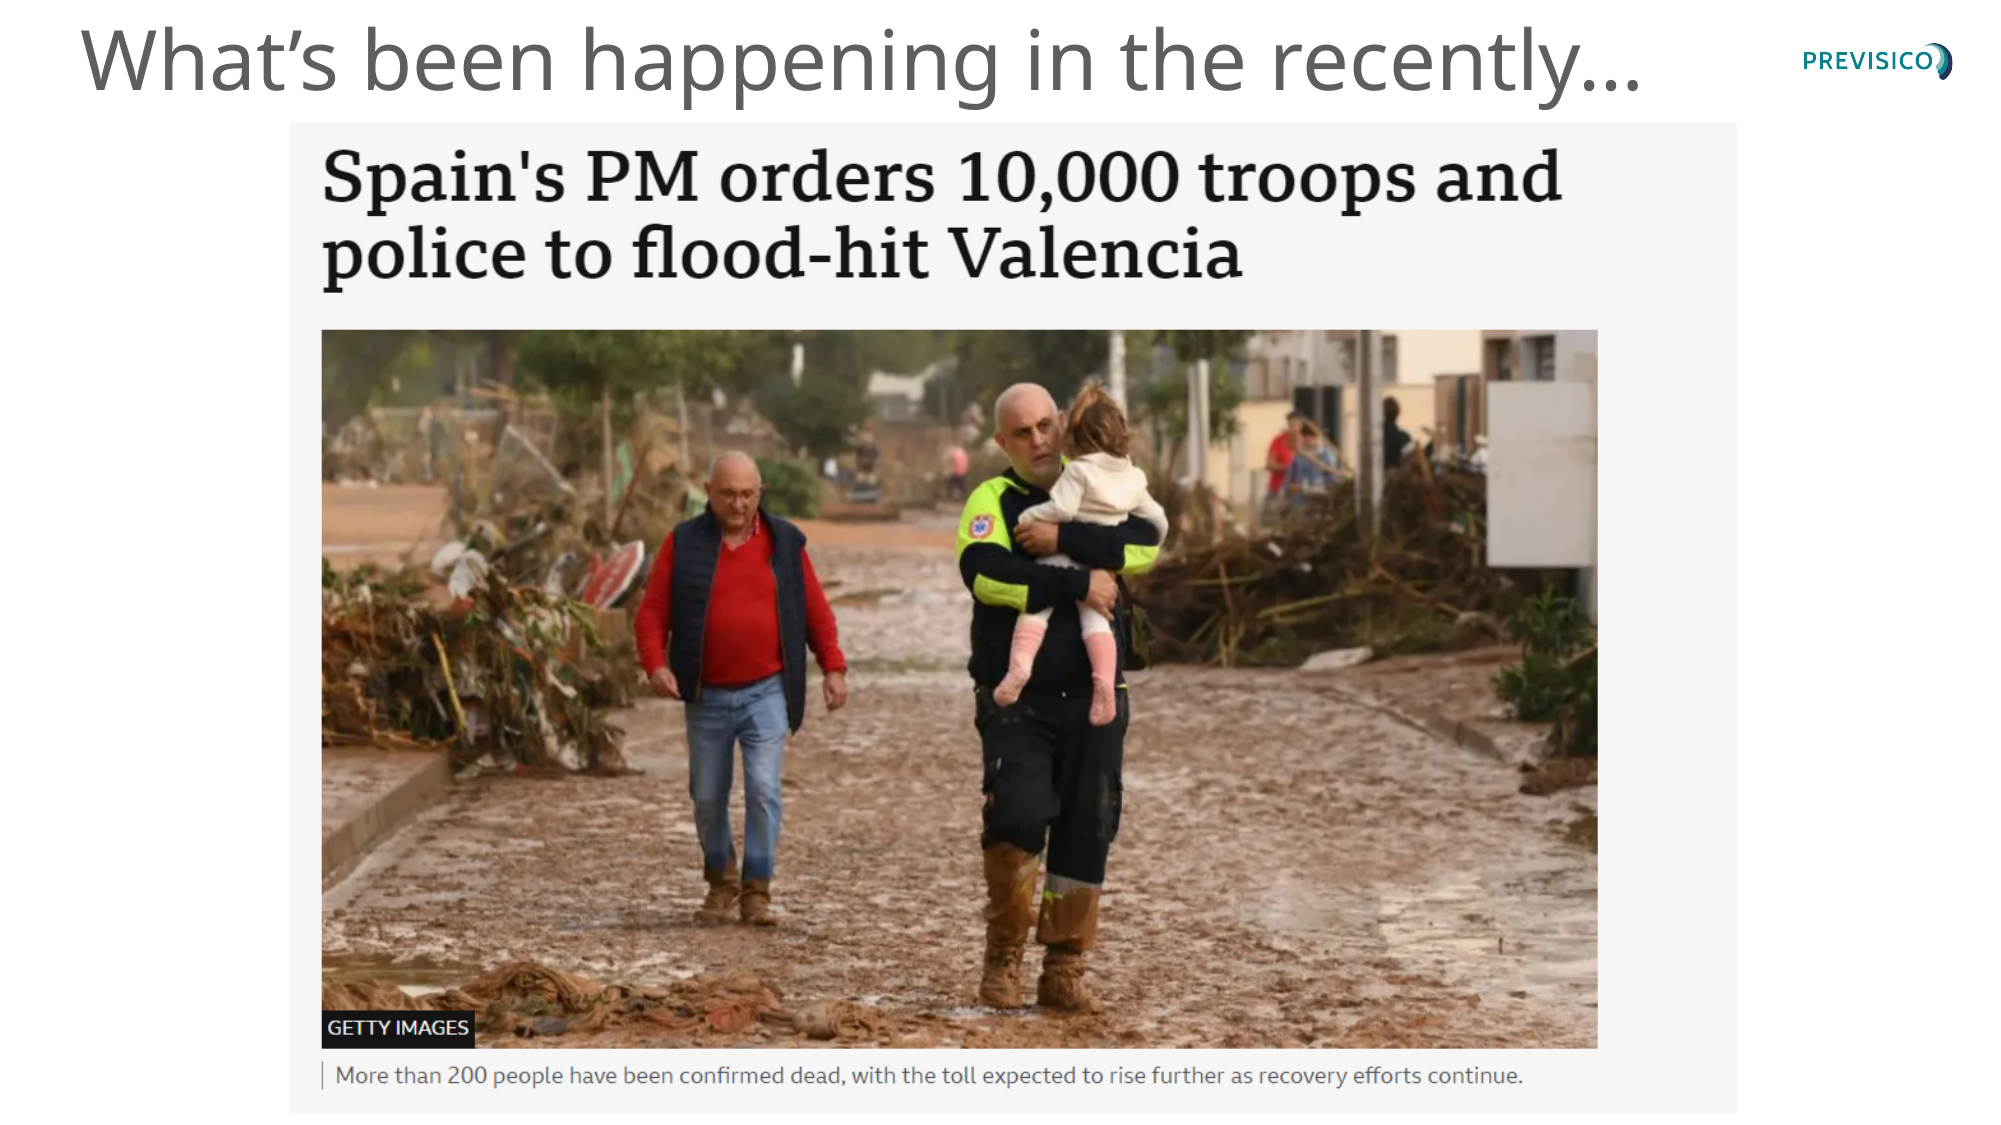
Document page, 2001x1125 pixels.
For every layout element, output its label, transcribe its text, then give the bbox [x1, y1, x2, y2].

text_box What’s been happening in the recently… [65, 11, 1828, 209]
picture [289, 123, 1738, 1114]
picture [1828, 43, 1953, 80]
